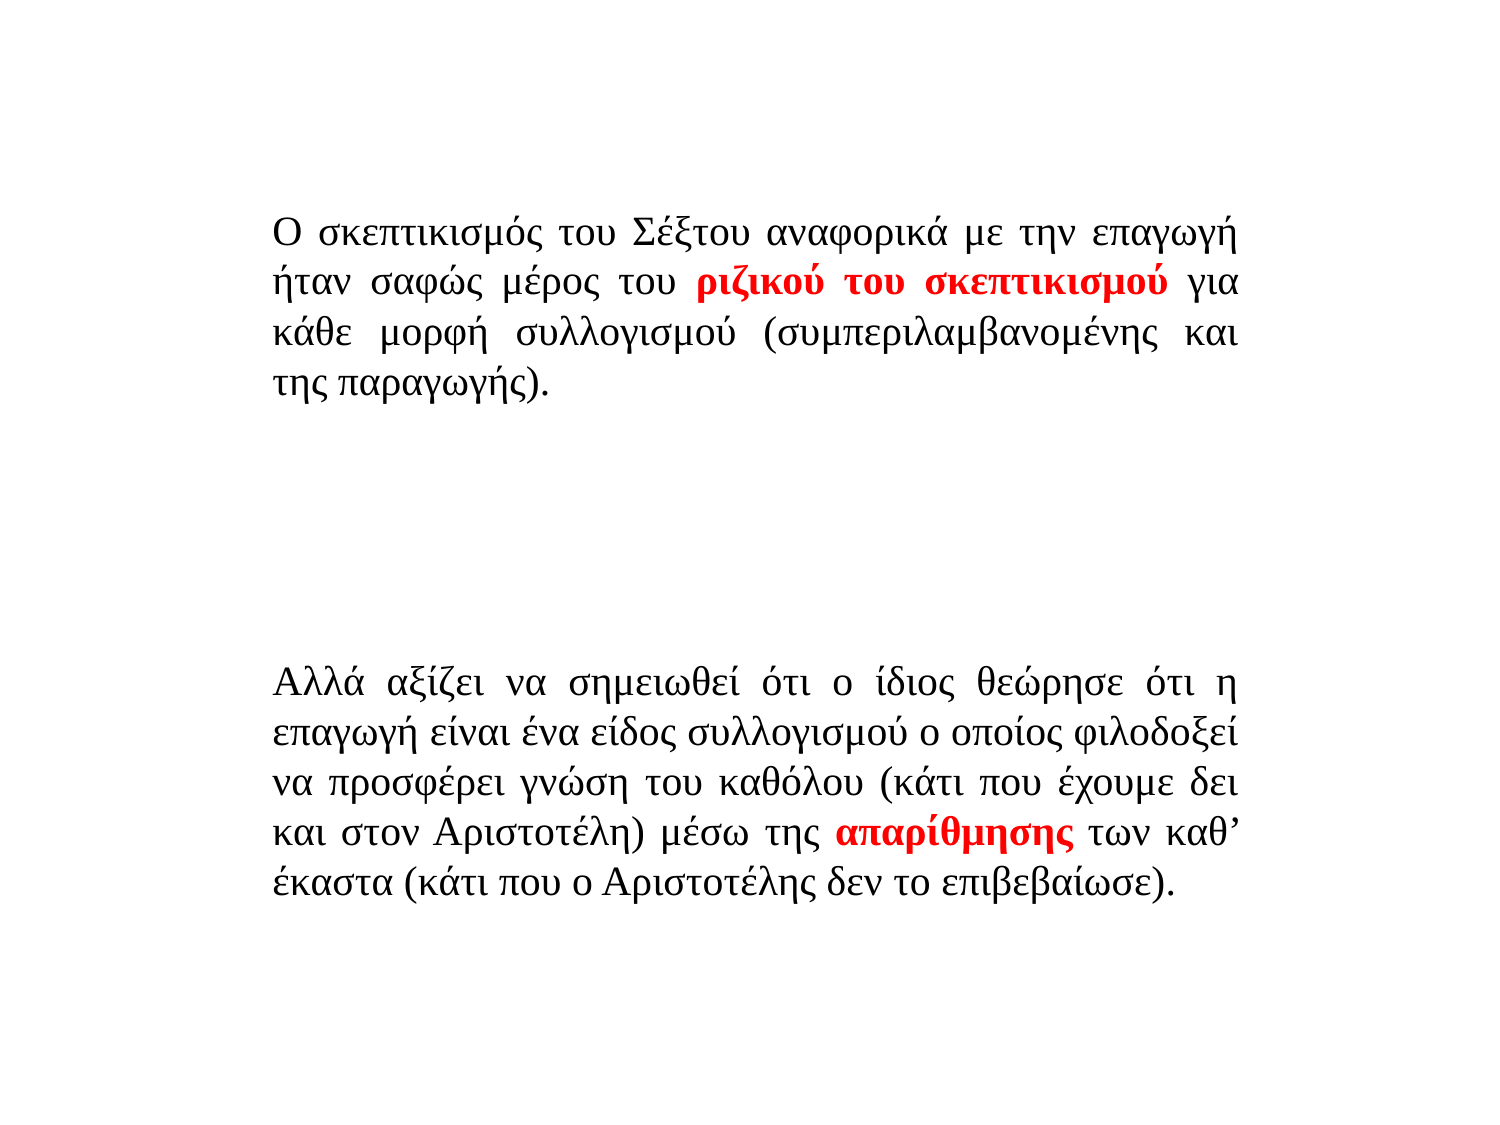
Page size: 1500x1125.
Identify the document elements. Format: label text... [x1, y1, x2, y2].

text_box Ο σκεπτικισμός του Σέξτου αναφορικά με την επαγωγή ήταν σαφώς μέρος του ριζικού του σκεπτικισμού για κάθε μορφή συλλογισμού (συμπεριλαμβανομένης και της παραγωγής). Αλλά αξίζει να σημειωθεί ότι ο ίδιος θεώρησε ότι η επαγωγή είναι ένα είδος συλλογισμού ο οποίος φιλοδοξεί να προσφέρει γνώση του καθόλου (κάτι που έχουμε δει και στον Αριστοτέλη) μέσω της απαρίθμησης των καθ’ έκαστα (κάτι που ο Αριστοτέλης δεν το επιβεβαίωσε). [257, 145, 1254, 911]
